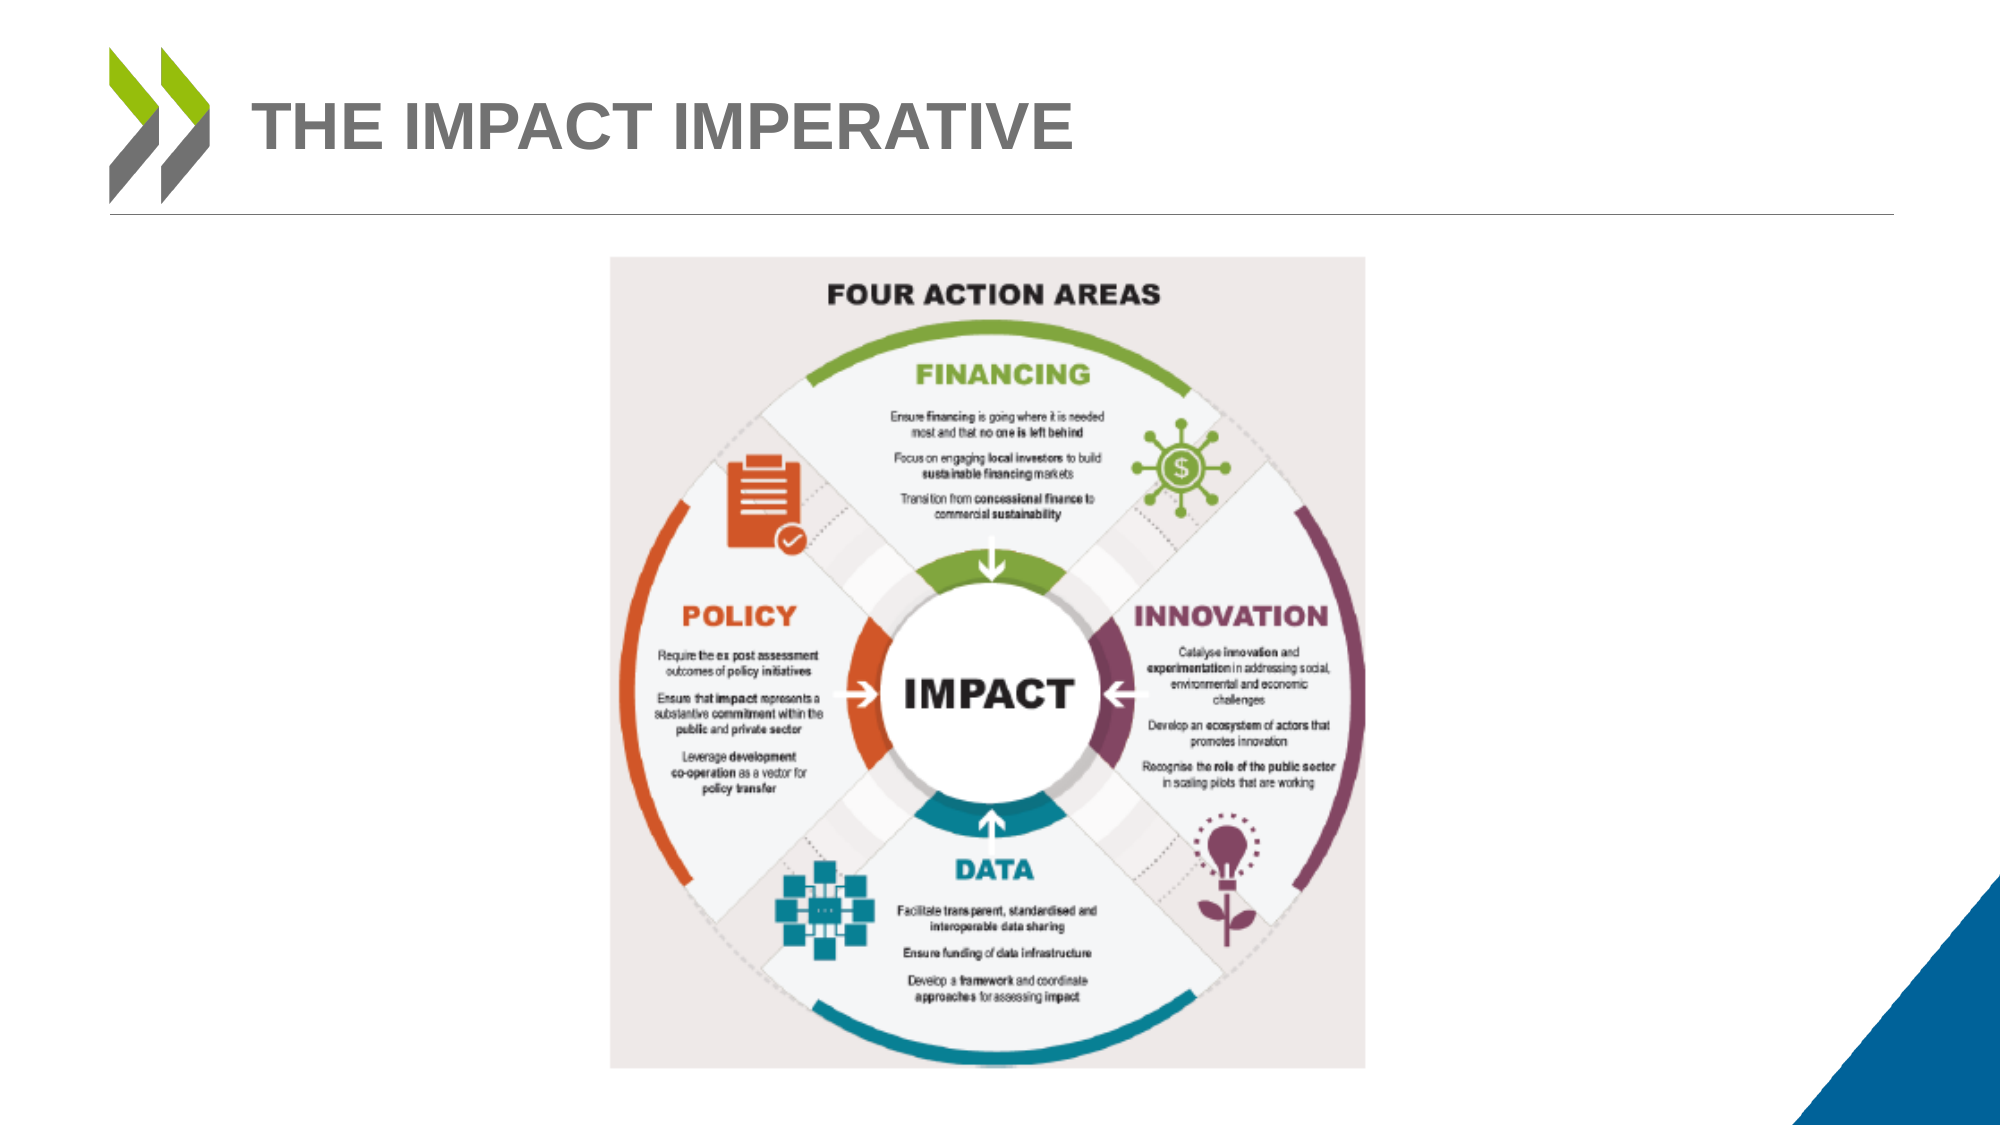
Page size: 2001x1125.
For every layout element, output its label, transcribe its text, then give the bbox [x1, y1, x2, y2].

picture [1792, 874, 2000, 1125]
picture [598, 243, 1381, 1083]
title THE IMPACT IMPERATIVE [236, 38, 1859, 207]
